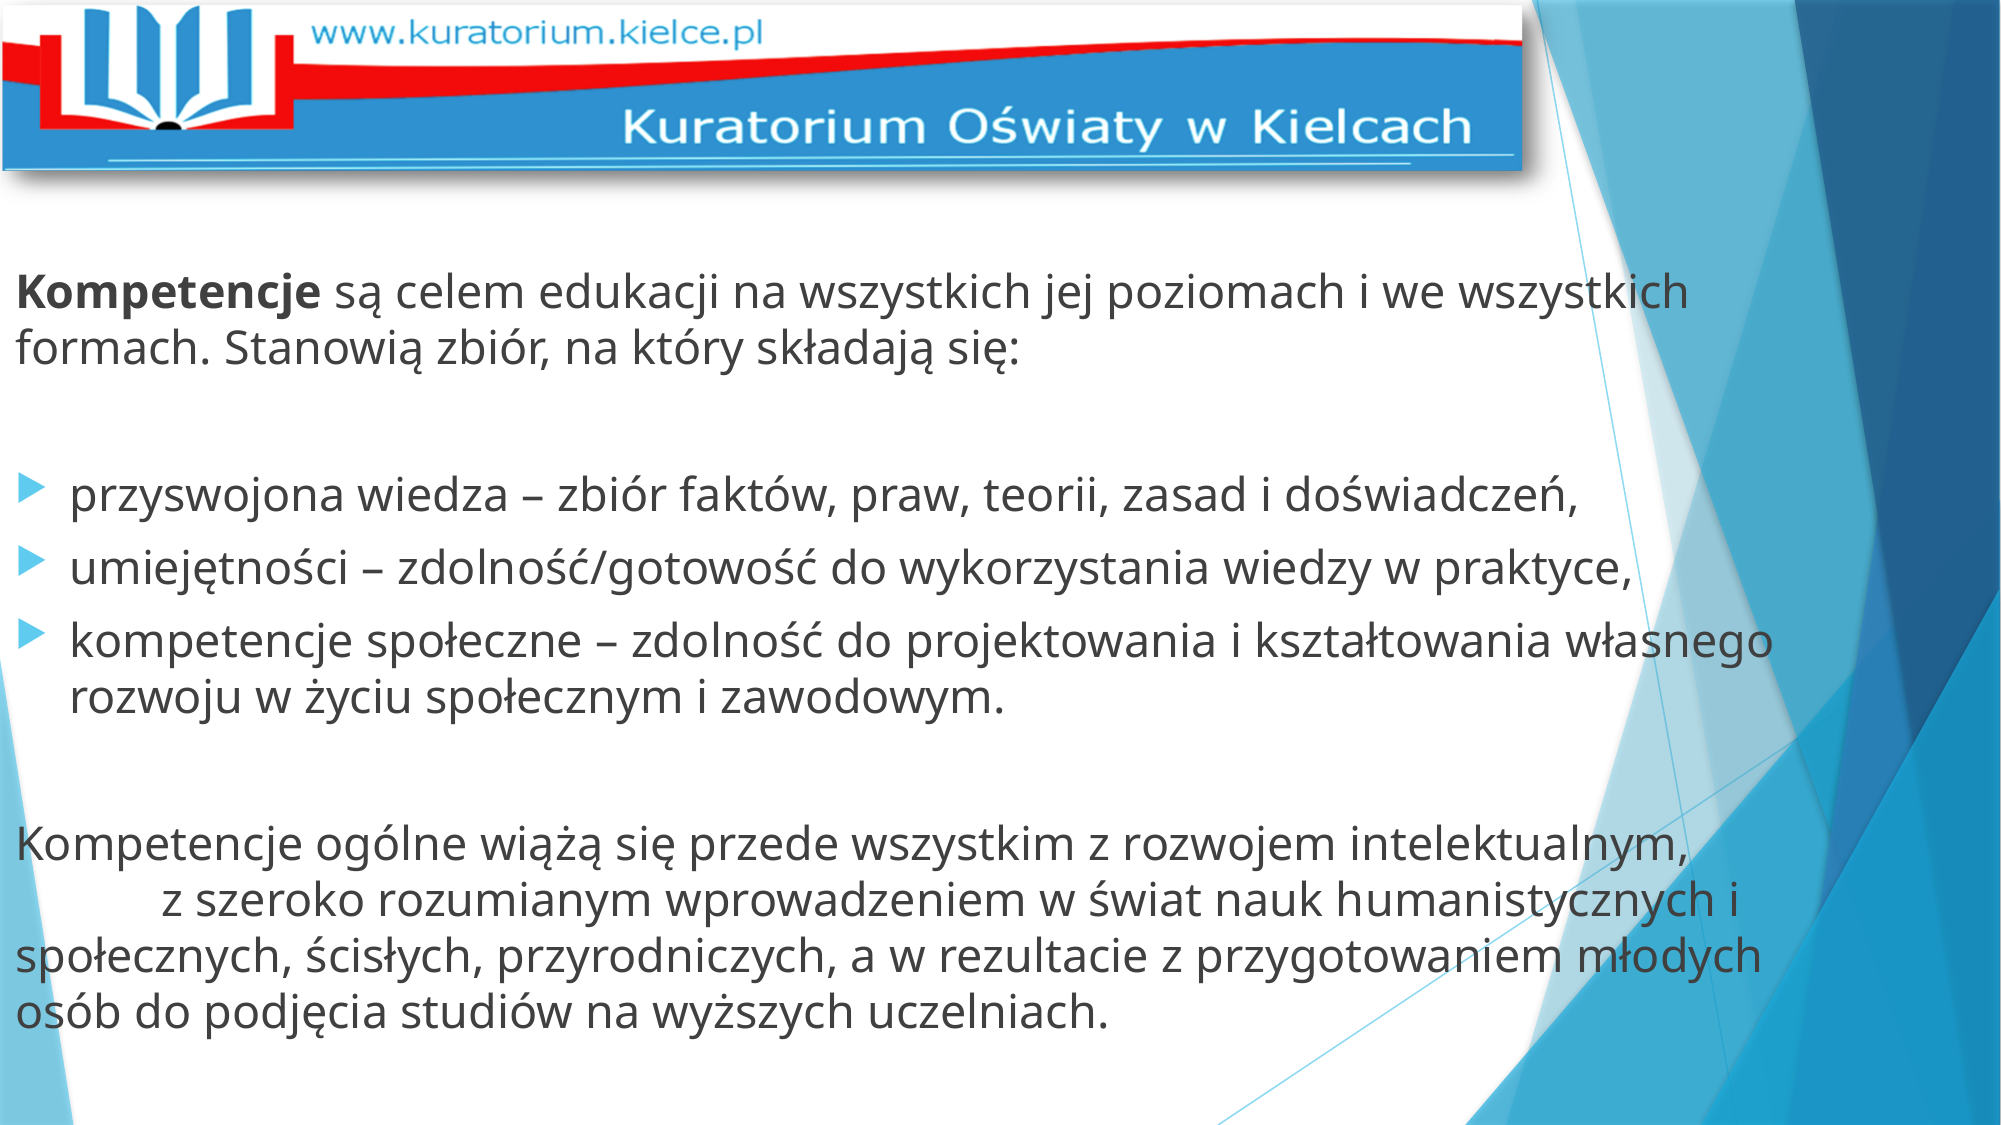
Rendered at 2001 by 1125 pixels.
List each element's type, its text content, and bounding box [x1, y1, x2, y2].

picture [0, 0, 1573, 212]
list Kompetencje są celem edukacji na wszystkich jej poziomach i we wszystkich formach. Stanowią zbiór, na który składają się: przyswojona wiedza – zbiór faktów, praw, teorii, zasad i doświadczeń, umiejętności – zdolność/gotowość do wykorzystania wiedzy w praktyce, kompetencje społeczne – zdolność do projektowania i kształtowania własnego rozwoju w życiu społecznym i zawodowym. Kompetencje ogólne wiążą się przede wszystkim z rozwojem intelektualnym, z szeroko rozumianym wprowadzeniem w świat nauk humanistycznych i społecznych, ścisłych, przyrodniczych, a w rezultacie z przygotowaniem młodych osób do podjęcia studiów na wyższych uczelniach. [0, 254, 1842, 1062]
